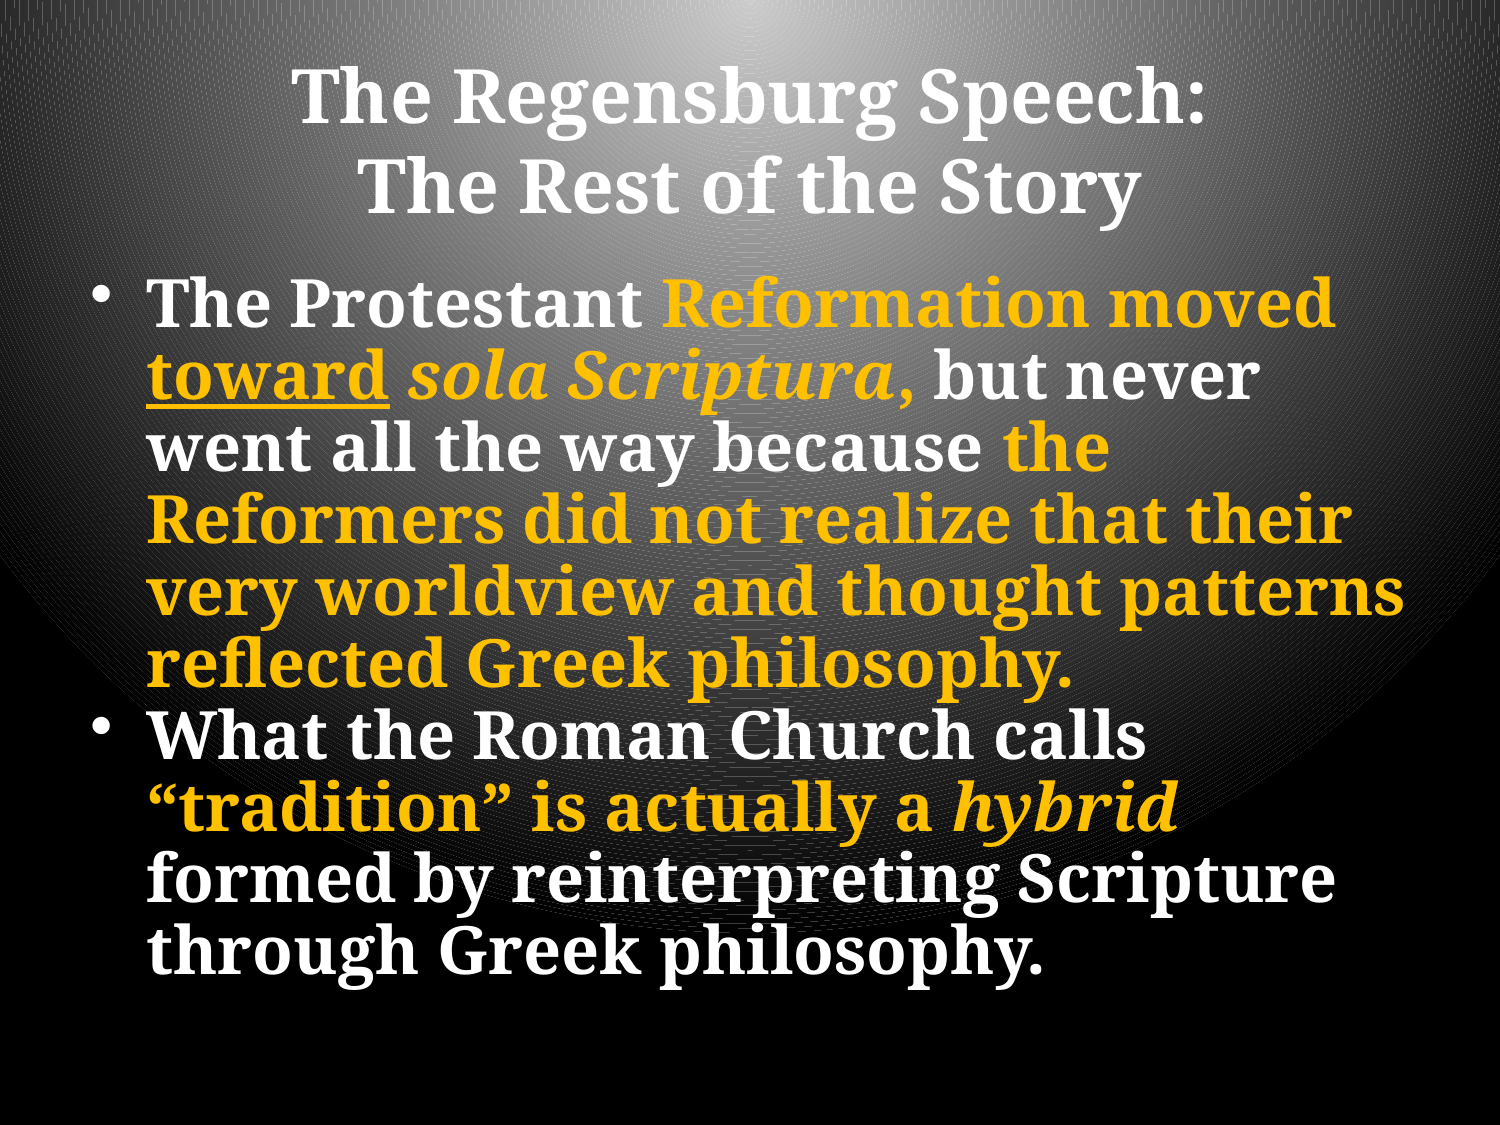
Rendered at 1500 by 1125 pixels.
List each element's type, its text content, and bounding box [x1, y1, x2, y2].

list The Protestant Reformation moved toward sola Scriptura, but never went all the way because the Reformers did not realize that their very worldview and thought patterns reflected Greek philosophy. What the Roman Church calls “tradition” is actually a hybrid formed by reinterpreting Scripture through Greek philosophy. [74, 262, 1426, 1076]
title The Regensburg Speech: The Rest of the Story [74, 44, 1426, 233]
